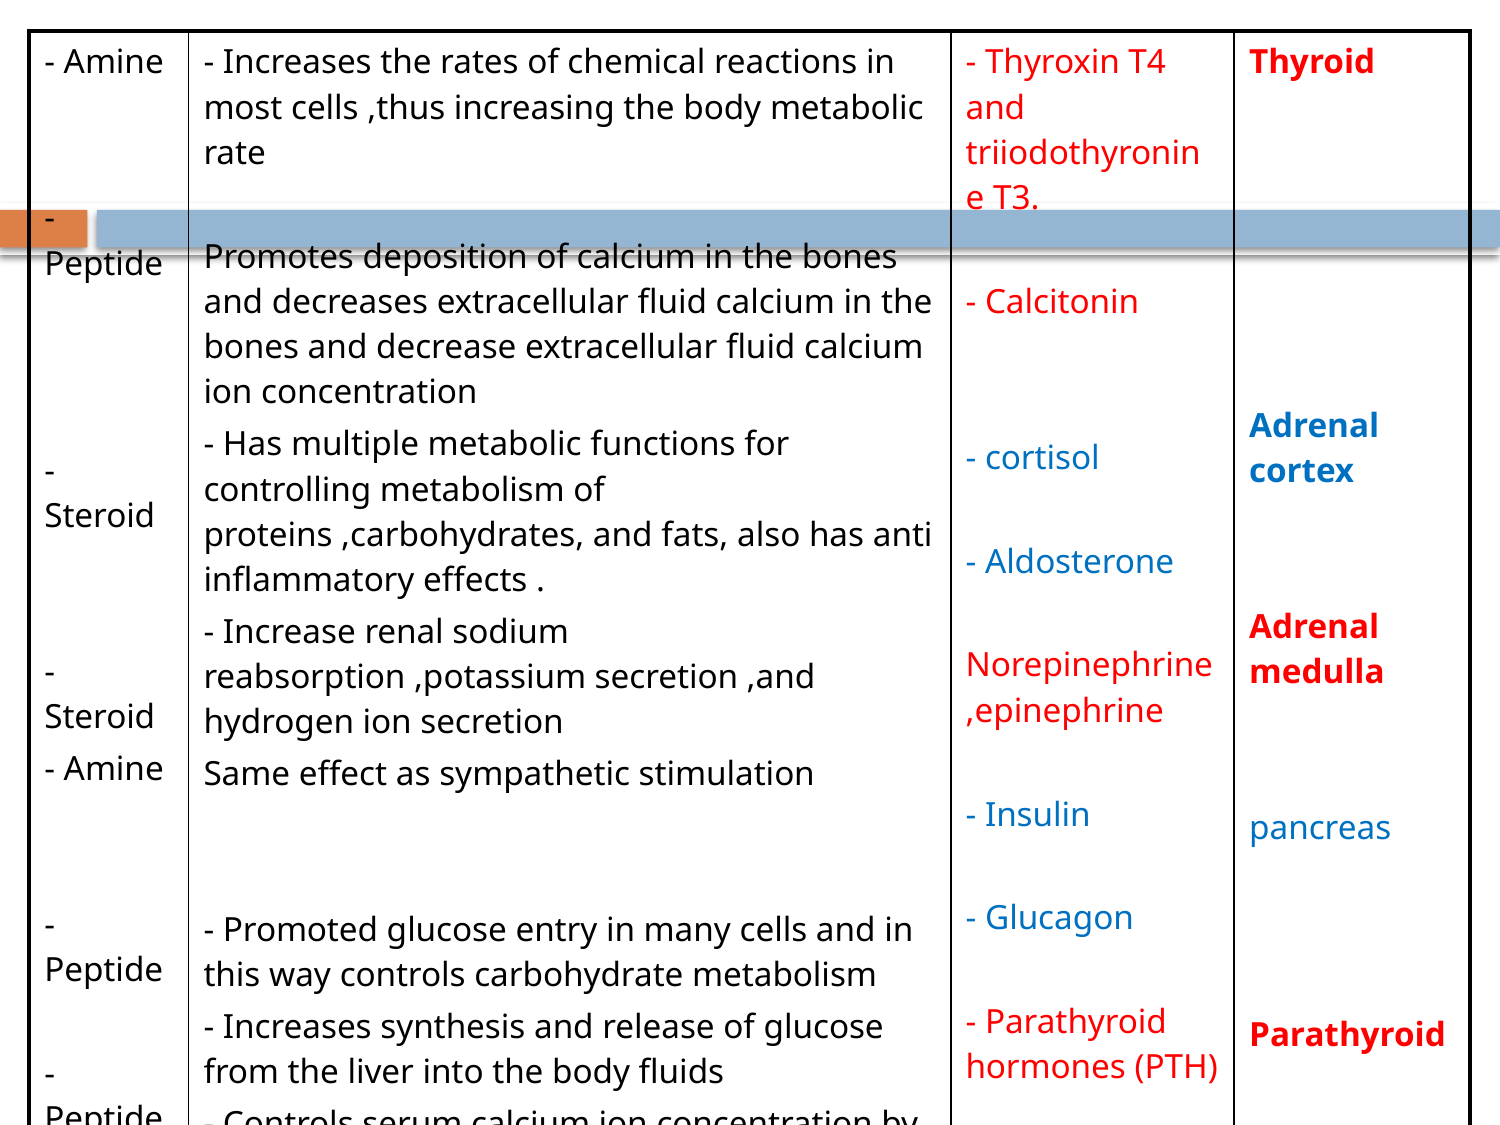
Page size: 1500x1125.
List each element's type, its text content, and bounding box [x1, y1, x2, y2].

table_header - Increases the rates of chemical reactions in most cells ,thus increasing the body metabolic rate Promotes deposition of calcium in the bones and decreases extracellular fluid calcium in the bones and decrease extracellular fluid calcium ion concentration - Has multiple metabolic functions for controlling metabolism of proteins ,carbohydrates, and fats, also has anti inflammatory effects . - Increase renal sodium reabsorption ,potassium secretion ,and hydrogen ion secretion Same effect as sympathetic stimulation - Promoted glucose entry in many cells and in this way controls carbohydrate metabolism - Increases synthesis and release of glucose from the liver into the body fluids - Controls serum calcium ion concentration by increasing calcium absorption by gut and kidneys and releasing calcium from bones . [189, 33, 950, 1125]
table_header - Amine - Peptide - Steroid - Steroid - Amine -Peptide -Peptide -Peptide [31, 33, 188, 1125]
table_header - Thyroxin T4 and triiodothyronine T3. - Calcitonin - cortisol - Aldosterone Norepinephrine ,epinephrine - Insulin - Glucagon - Parathyroid hormones (PTH) [952, 33, 1233, 1125]
table_header Thyroid Adrenal cortex Adrenal medulla pancreas Parathyroid [1235, 33, 1468, 1125]
